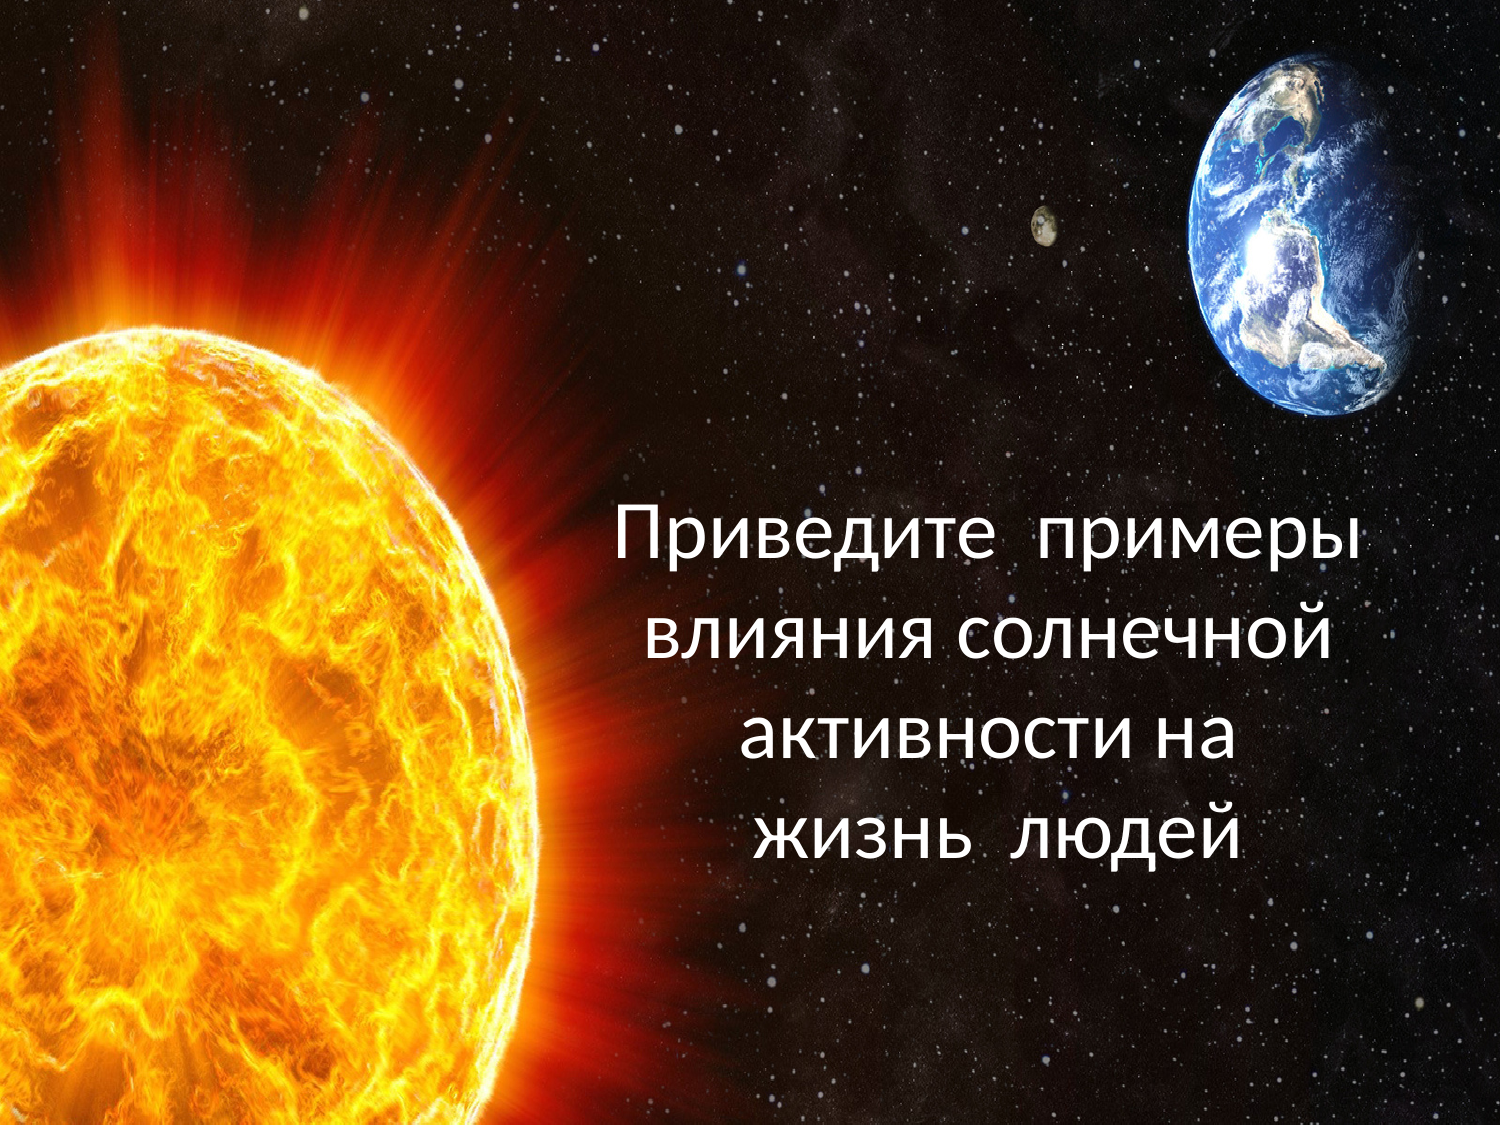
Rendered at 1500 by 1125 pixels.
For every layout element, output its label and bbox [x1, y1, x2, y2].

list [0, 0, 1500, 1125]
